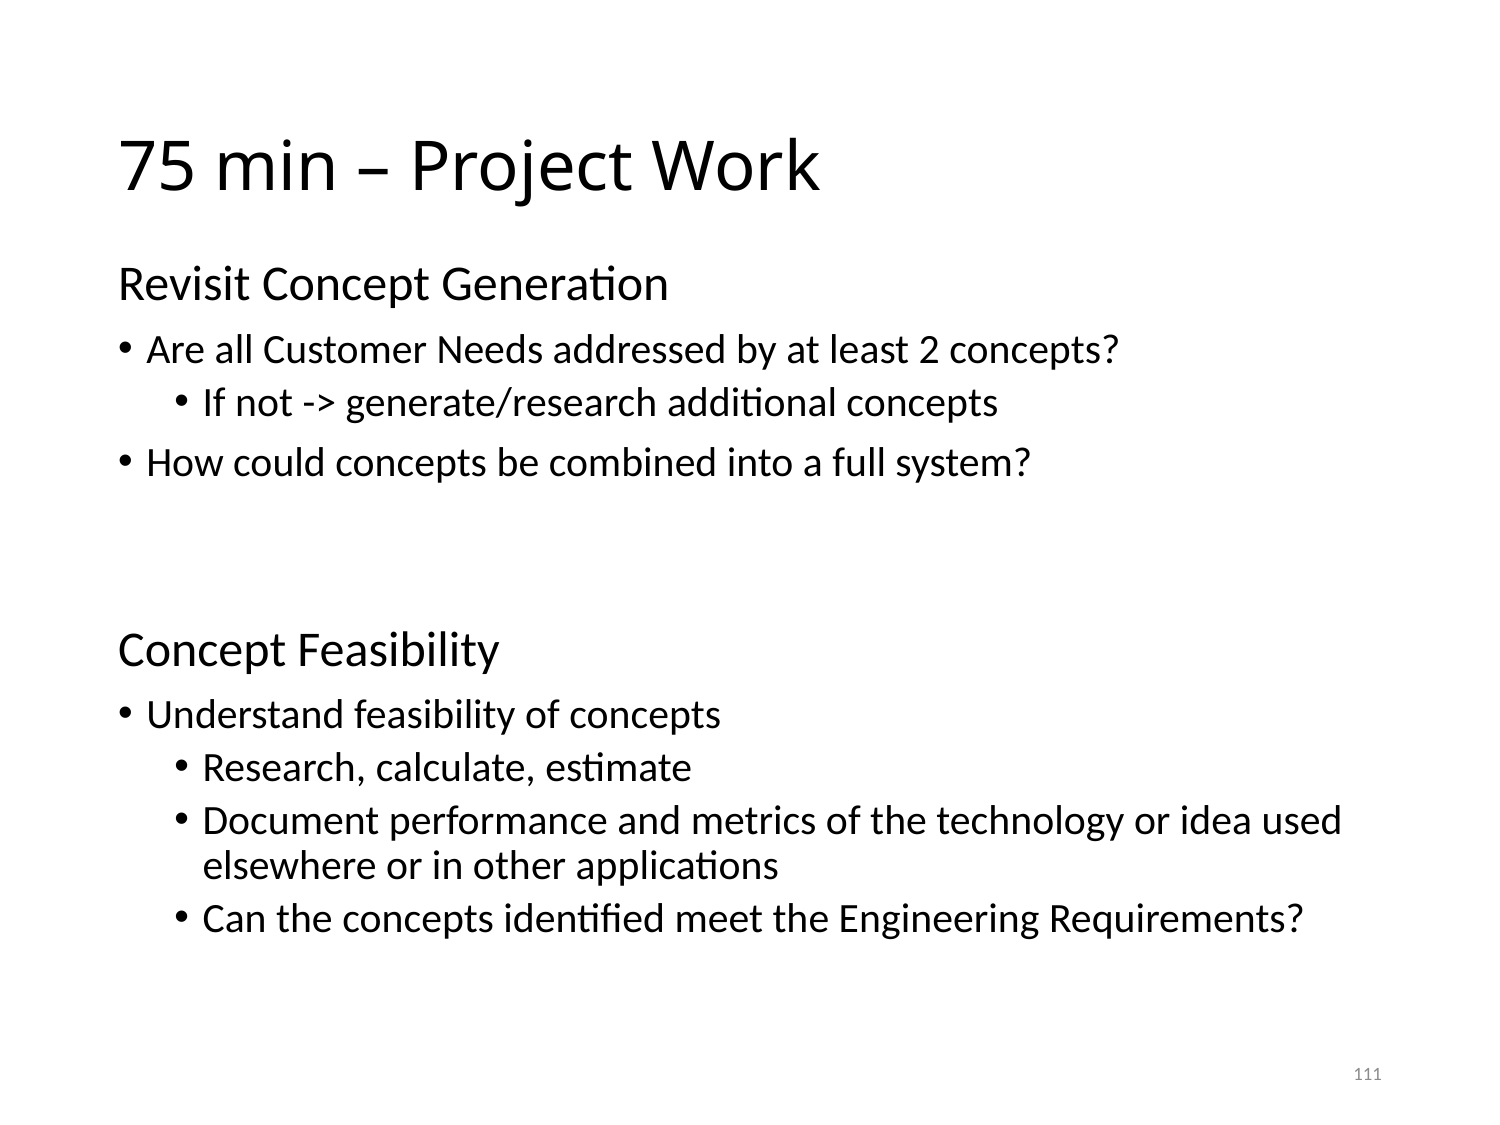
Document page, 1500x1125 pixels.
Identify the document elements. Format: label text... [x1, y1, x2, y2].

slide_number 111 [1059, 1042, 1397, 1103]
title 75 min – Project Work [103, 59, 1397, 249]
list Revisit Concept Generation Are all Customer Needs addressed by at least 2 concepts? If not -> generate/research additional concepts How could concepts be combined into a full system? Concept Feasibility Understand feasibility of concepts Research, calculate, estimate Document performance and metrics of the technology or idea used elsewhere or in other applications Can the concepts identified meet the Engineering Requirements? [103, 249, 1397, 1014]
